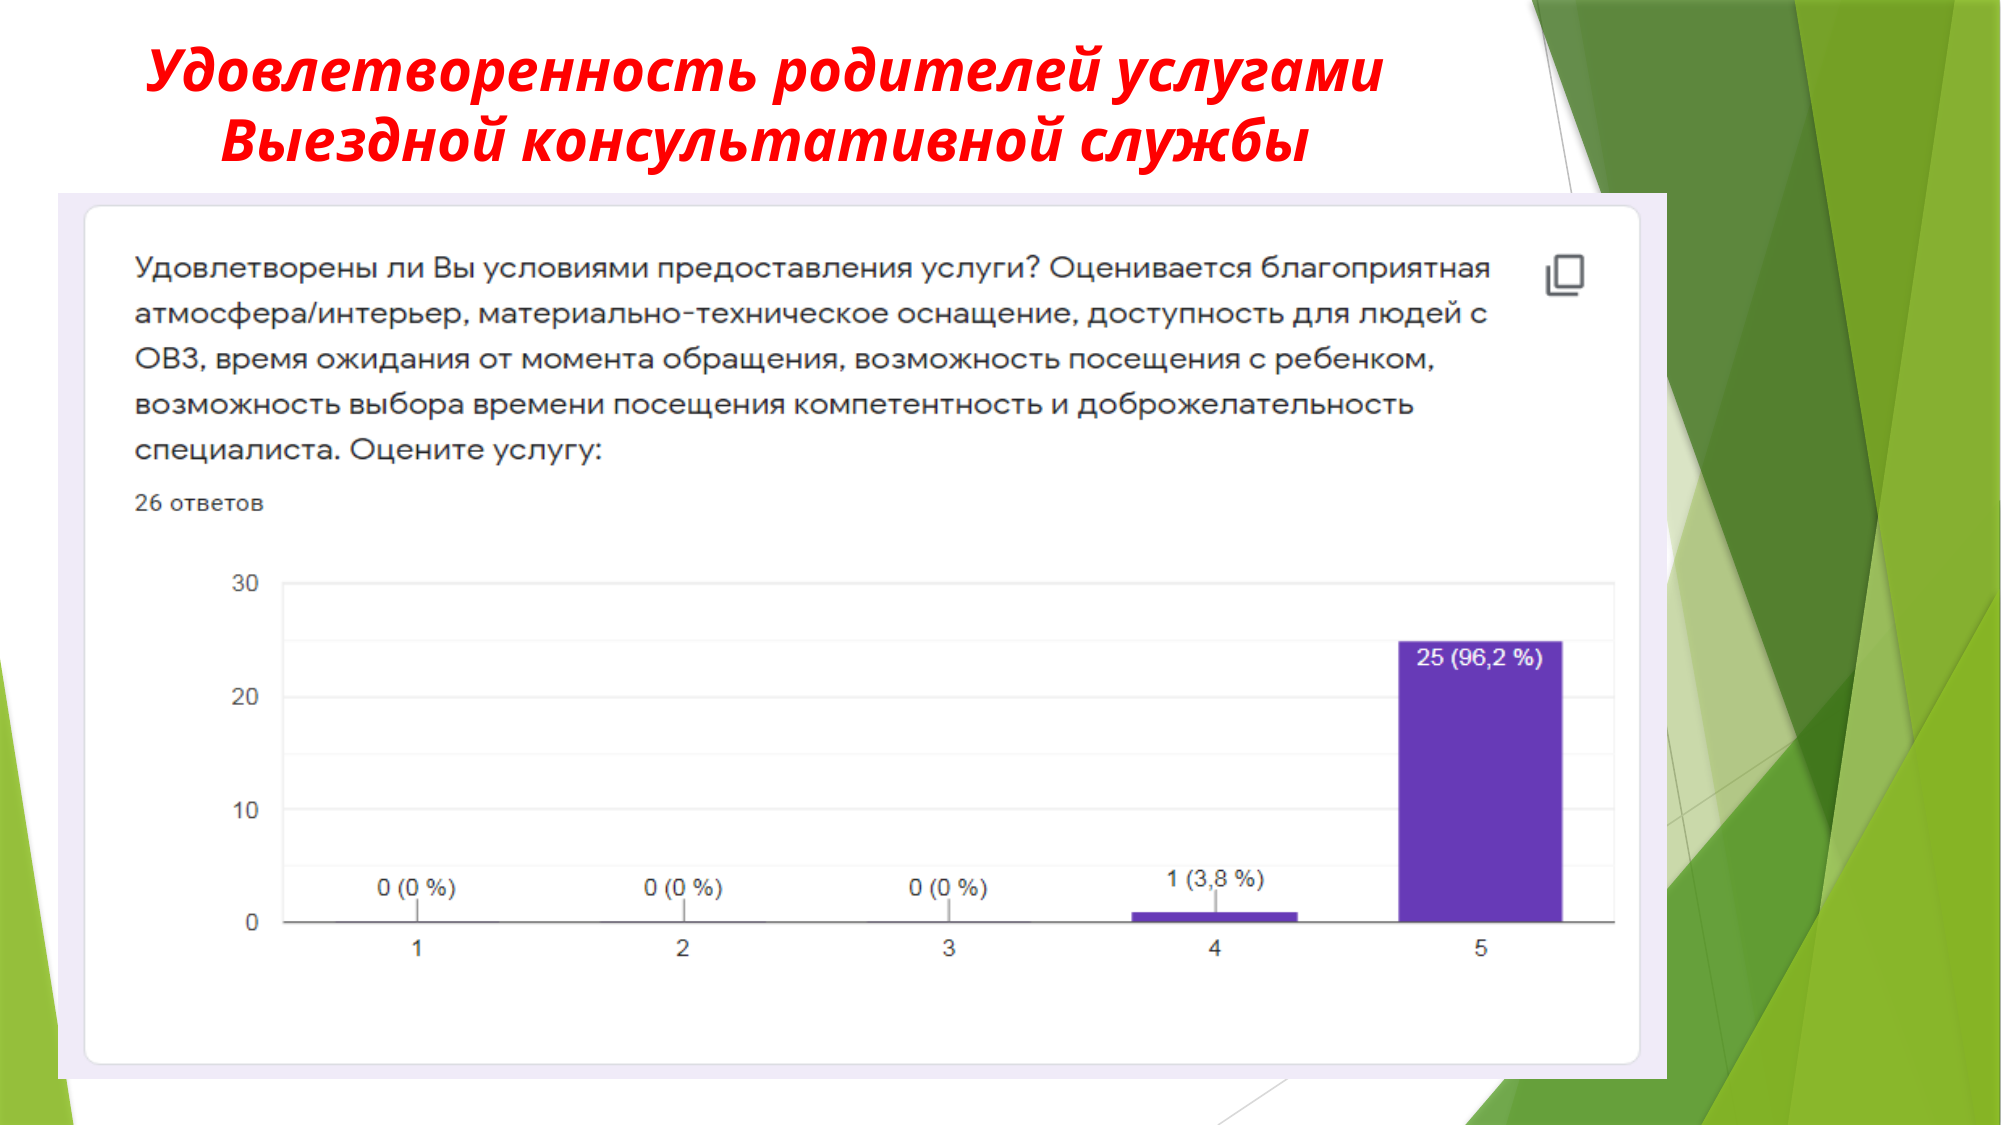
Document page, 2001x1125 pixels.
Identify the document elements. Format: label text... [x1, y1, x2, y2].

picture [57, 192, 1668, 1079]
title Удовлетворенность родителей услугами Выездной консультативной службы [60, 26, 1471, 192]
